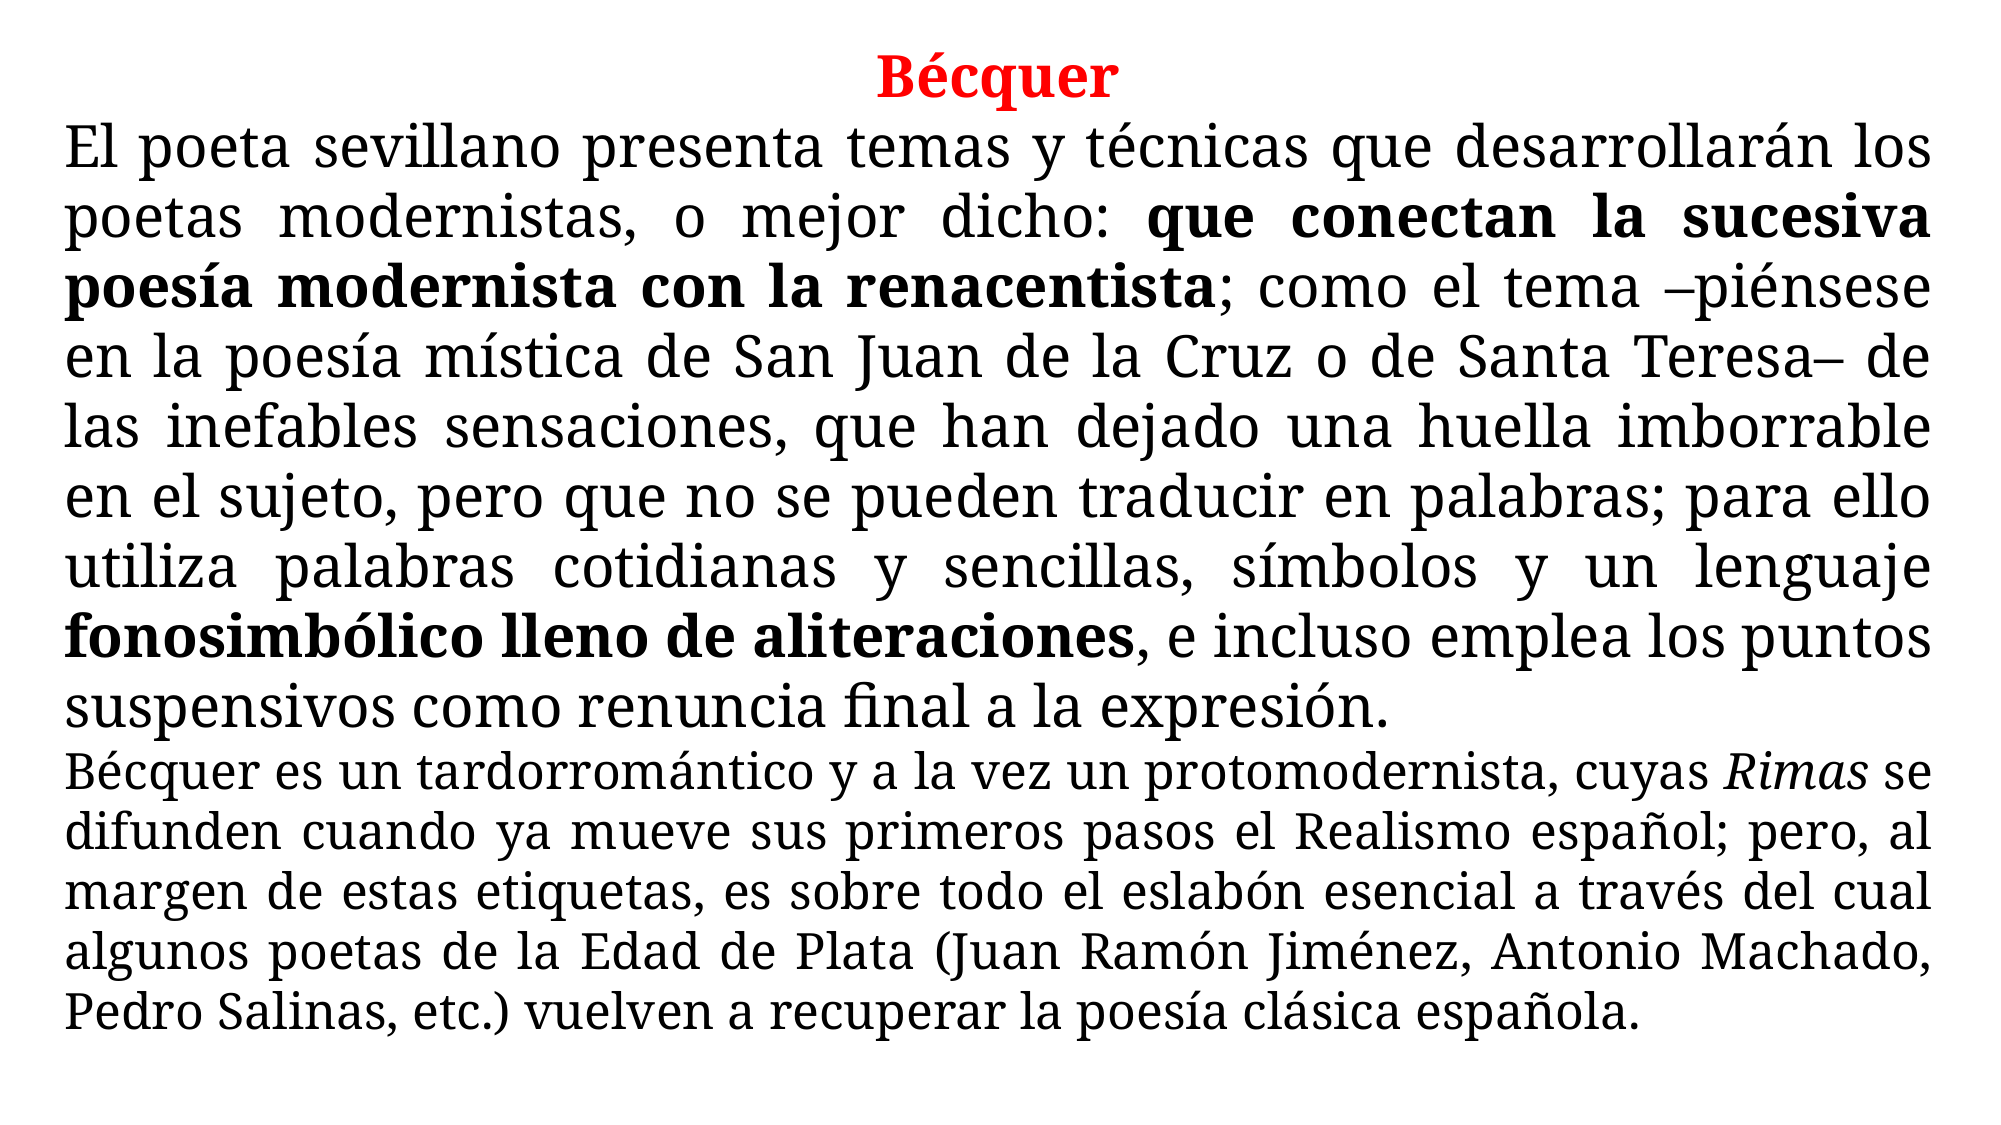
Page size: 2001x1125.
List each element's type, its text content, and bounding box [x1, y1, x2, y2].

text_box Bécquer El poeta sevillano presenta temas y técnicas que desarrollarán los poetas modernistas, o mejor dicho: que conectan la sucesiva poesía modernista con la renacentista; como el tema –piénsese en la poesía mística de San Juan de la Cruz o de Santa Teresa– de las inefables sensaciones, que han dejado una huella imborrable en el sujeto, pero que no se pueden traducir en palabras; para ello utiliza palabras cotidianas y sencillas, símbolos y un lenguaje fonosimbólico lleno de aliteraciones, e incluso emplea los puntos suspensivos como renuncia final a la expresión. Bécquer es un tardorromántico y a la vez un protomodernista, cuyas Rimas se difunden cuando ya mueve sus primeros pasos el Realismo español; pero, al margen de estas etiquetas, es sobre todo el eslabón esencial a través del cual algunos poetas de la Edad de Plata (Juan Ramón Jiménez, Antonio Machado, Pedro Salinas, etc.) vuelven a recuperar la poesía clásica española. [49, 32, 1948, 1047]
